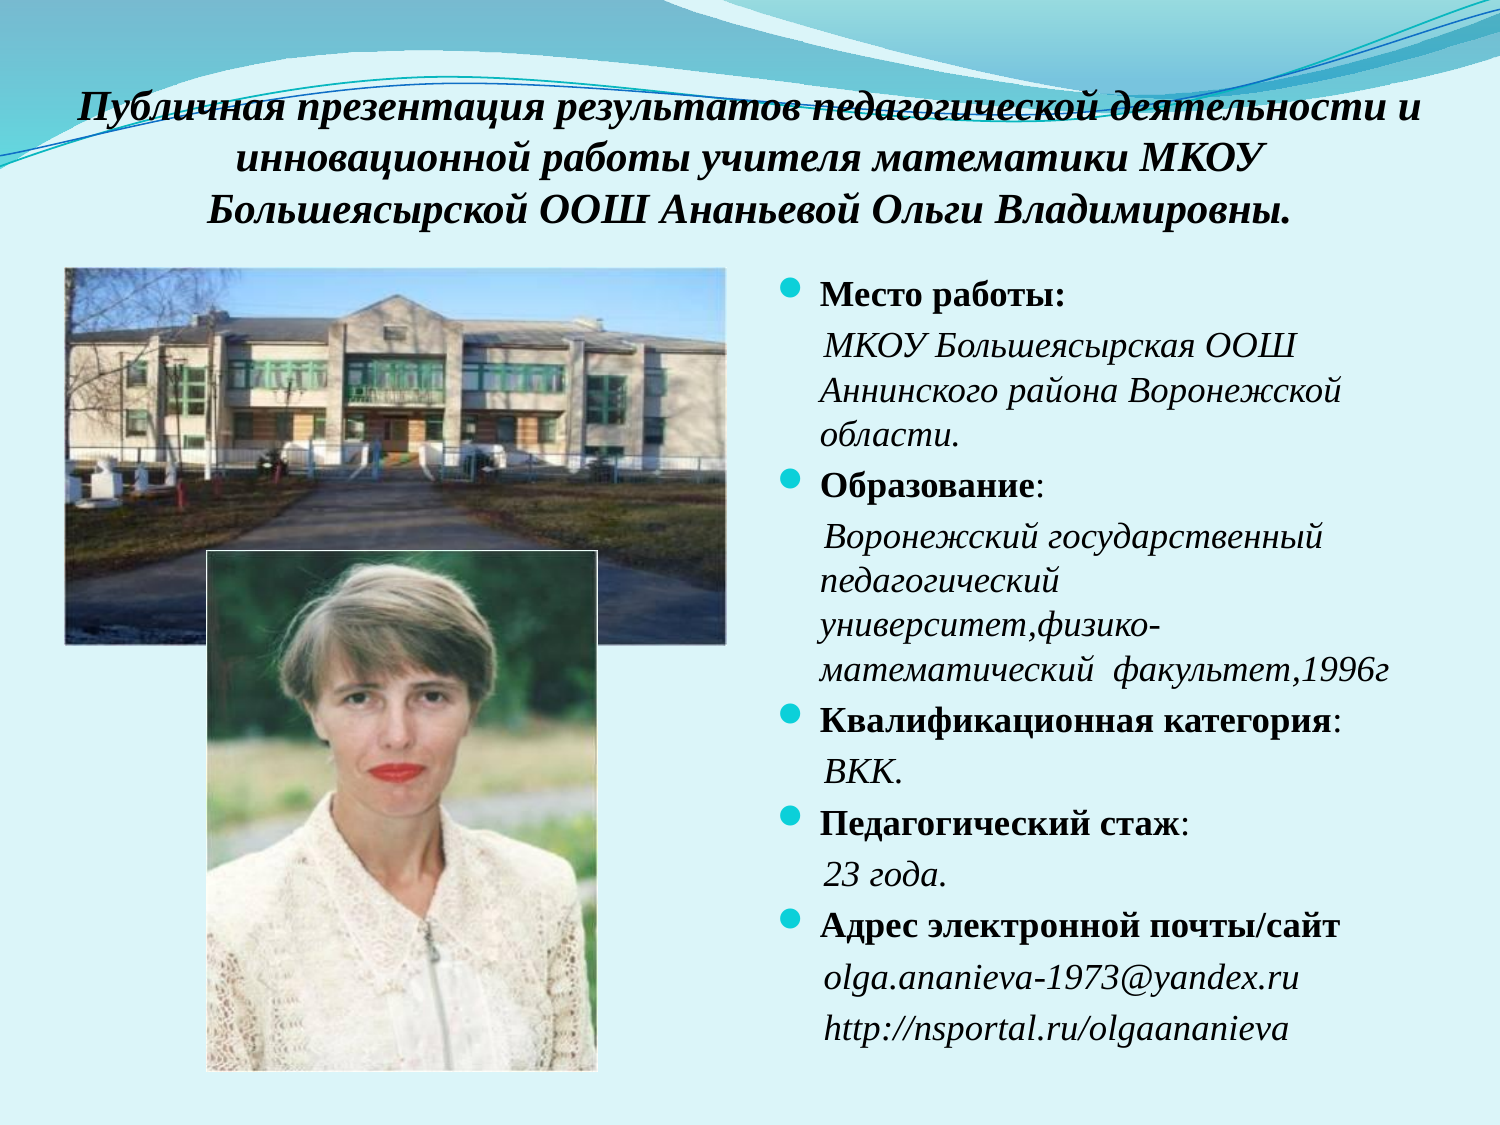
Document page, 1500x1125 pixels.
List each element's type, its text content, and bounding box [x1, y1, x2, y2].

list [64, 266, 727, 646]
picture [206, 550, 598, 1072]
title Публичная презентация результатов педагогической деятельности и инновационной работы учителя математики МКОУ Большеясырской ООШ Ананьевой Ольги Владимировны. [75, 66, 1425, 232]
list Место работы: МКОУ Большеясырская ООШ Аннинского района Воронежской области. Образование: Воронежский государственный педагогический университет,физико-математический факультет,1996г Квалификационная категория: ВКК. Педагогический стаж: 23 года. Адрес электронной почты/сайт olga.ananieva-1973@yandex.ru http://nsportal.ru/olgaananieva [762, 262, 1425, 1071]
